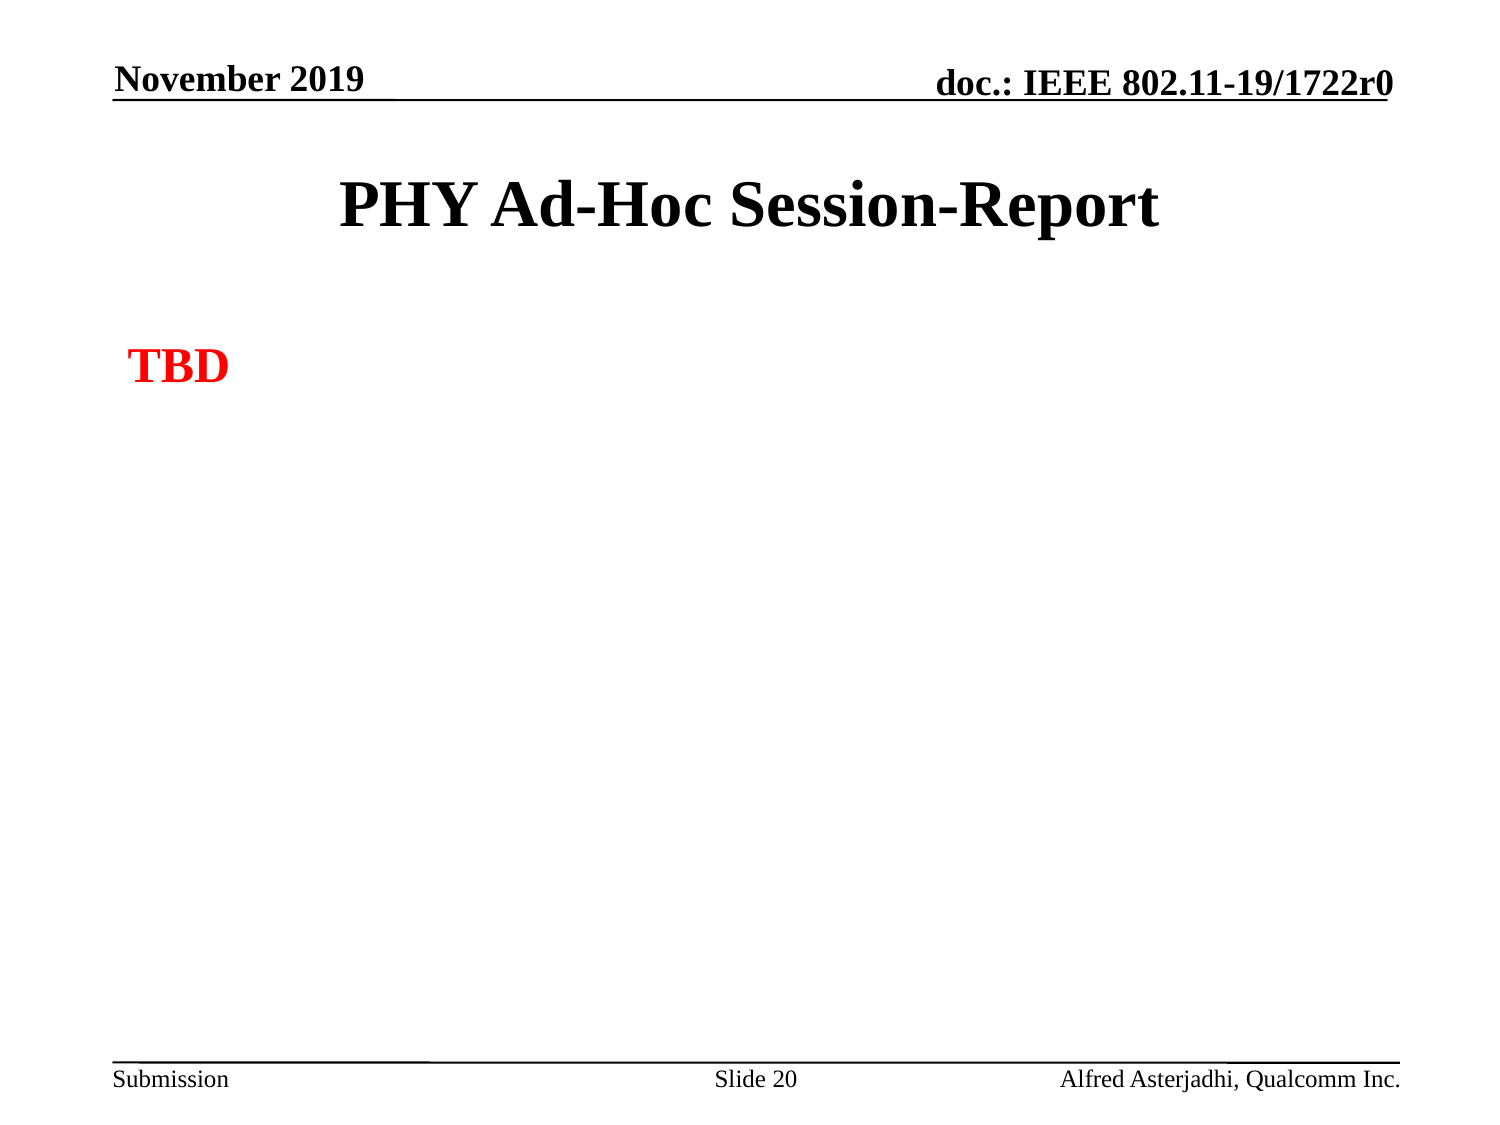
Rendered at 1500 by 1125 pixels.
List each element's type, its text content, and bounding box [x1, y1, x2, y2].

slide_number Slide 20 [712, 1061, 800, 1123]
footer Alfred Asterjadhi, Qualcomm Inc. [878, 1061, 1402, 1093]
title PHY Ad-Hoc Session-Report [112, 112, 1388, 288]
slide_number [114, 54, 423, 100]
list TBD [112, 324, 1388, 1000]
